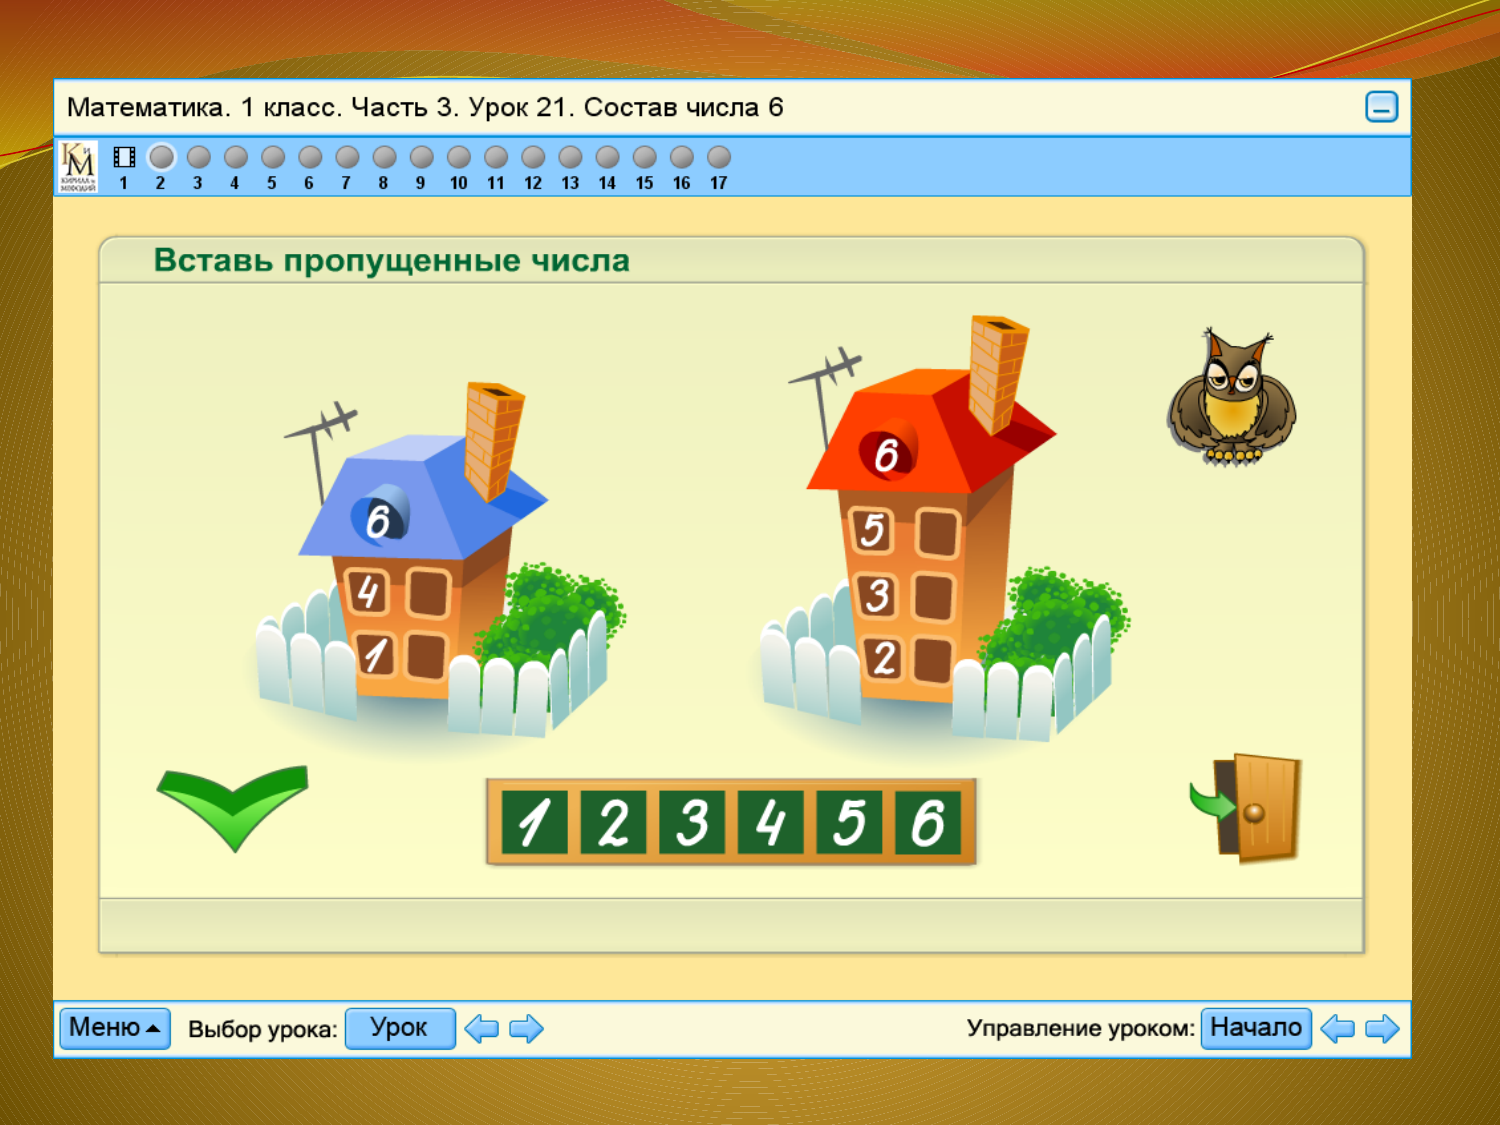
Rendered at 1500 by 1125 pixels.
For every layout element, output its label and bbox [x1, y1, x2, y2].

picture [52, 138, 1412, 1057]
picture [55, 80, 1410, 135]
